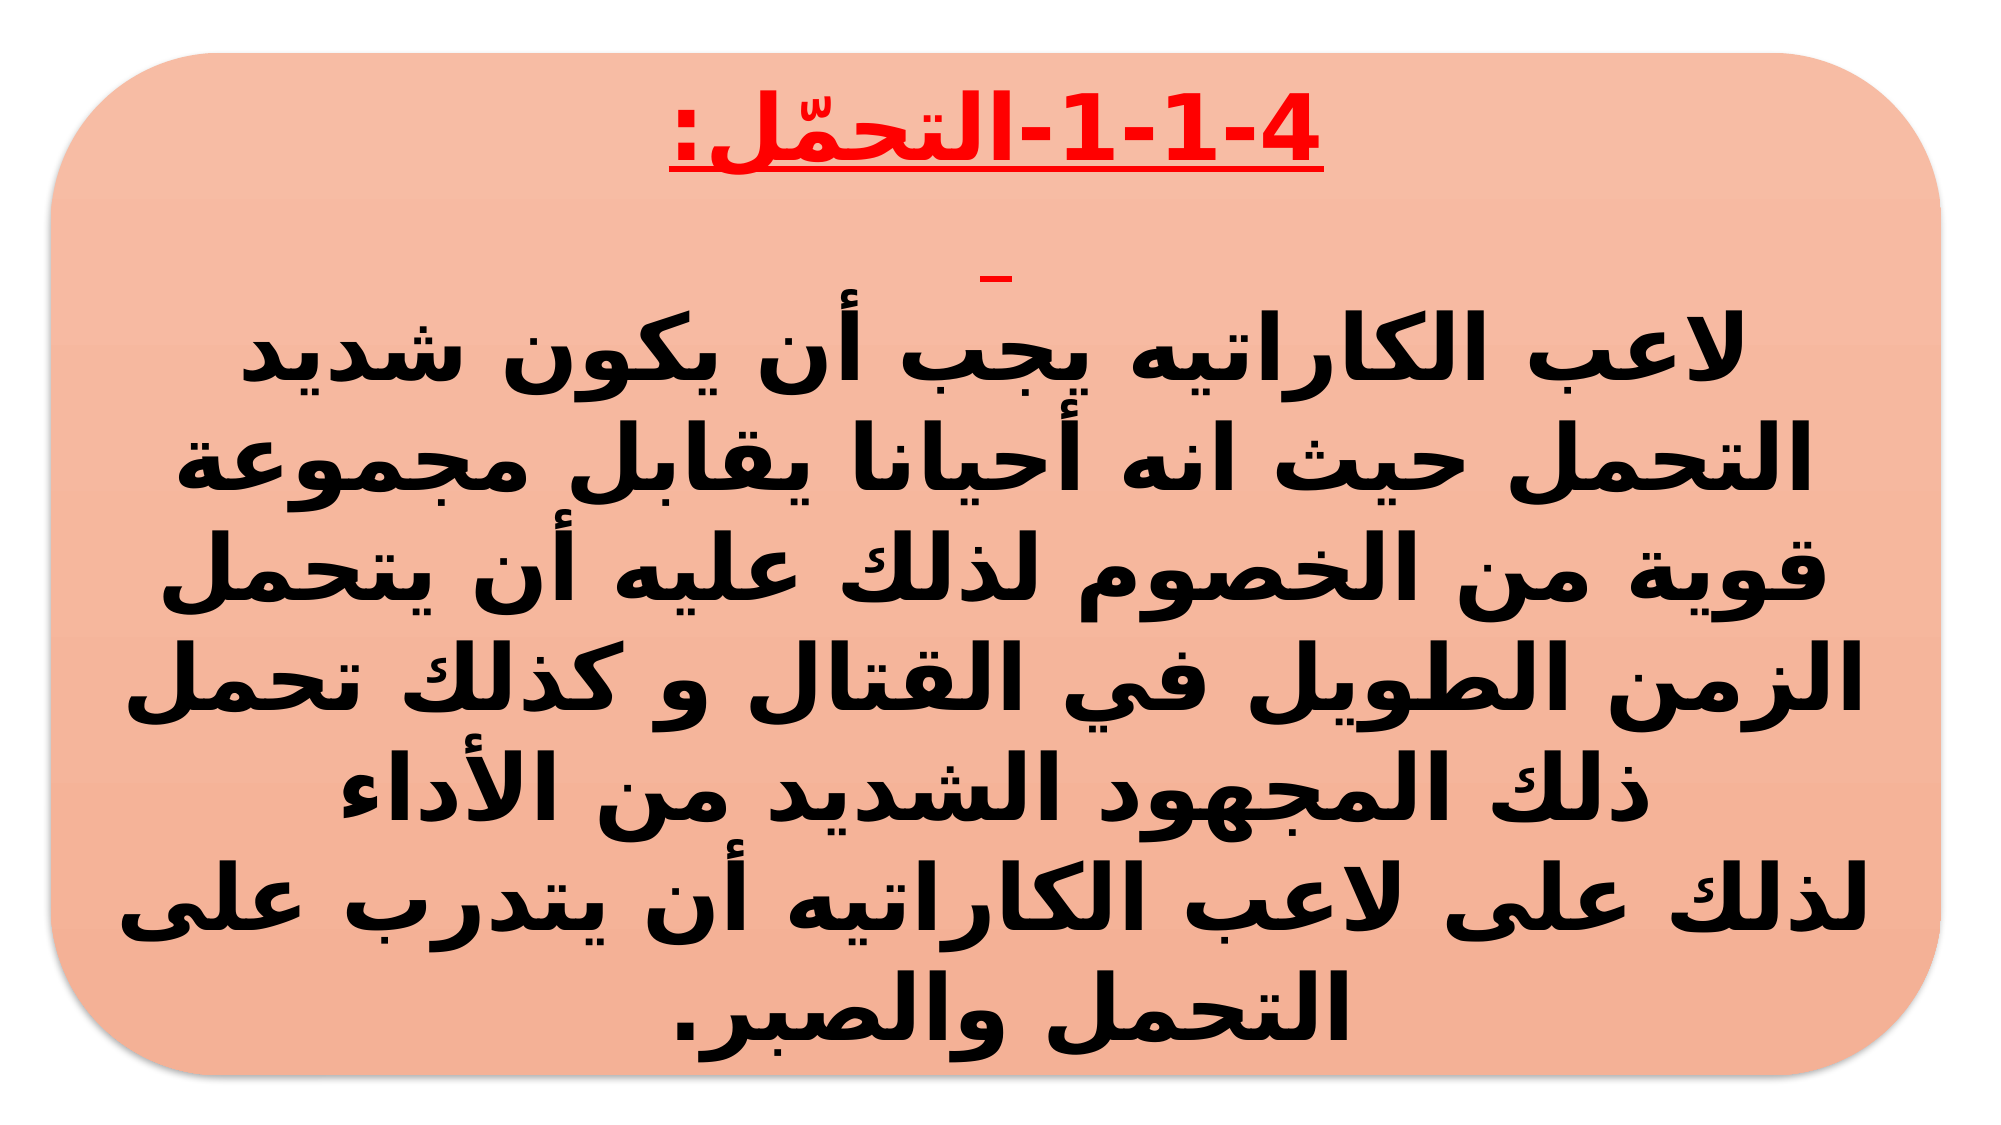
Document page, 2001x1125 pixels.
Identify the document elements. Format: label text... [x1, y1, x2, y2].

text_box 1-1-4-التحمّل: لاعب الكاراتيه يجب أن يكون شديد التحمل حيث انه أحيانا يقابل مجموعة قوية من الخصوم لذلك عليه أن يتحمل الزمن الطويل في القتال و كذلك تحمل ذلك المجهود الشديد من الأداء لذلك على لاعب الكاراتيه أن يتدرب على التحمل والصبر. [50, 52, 1943, 1076]
